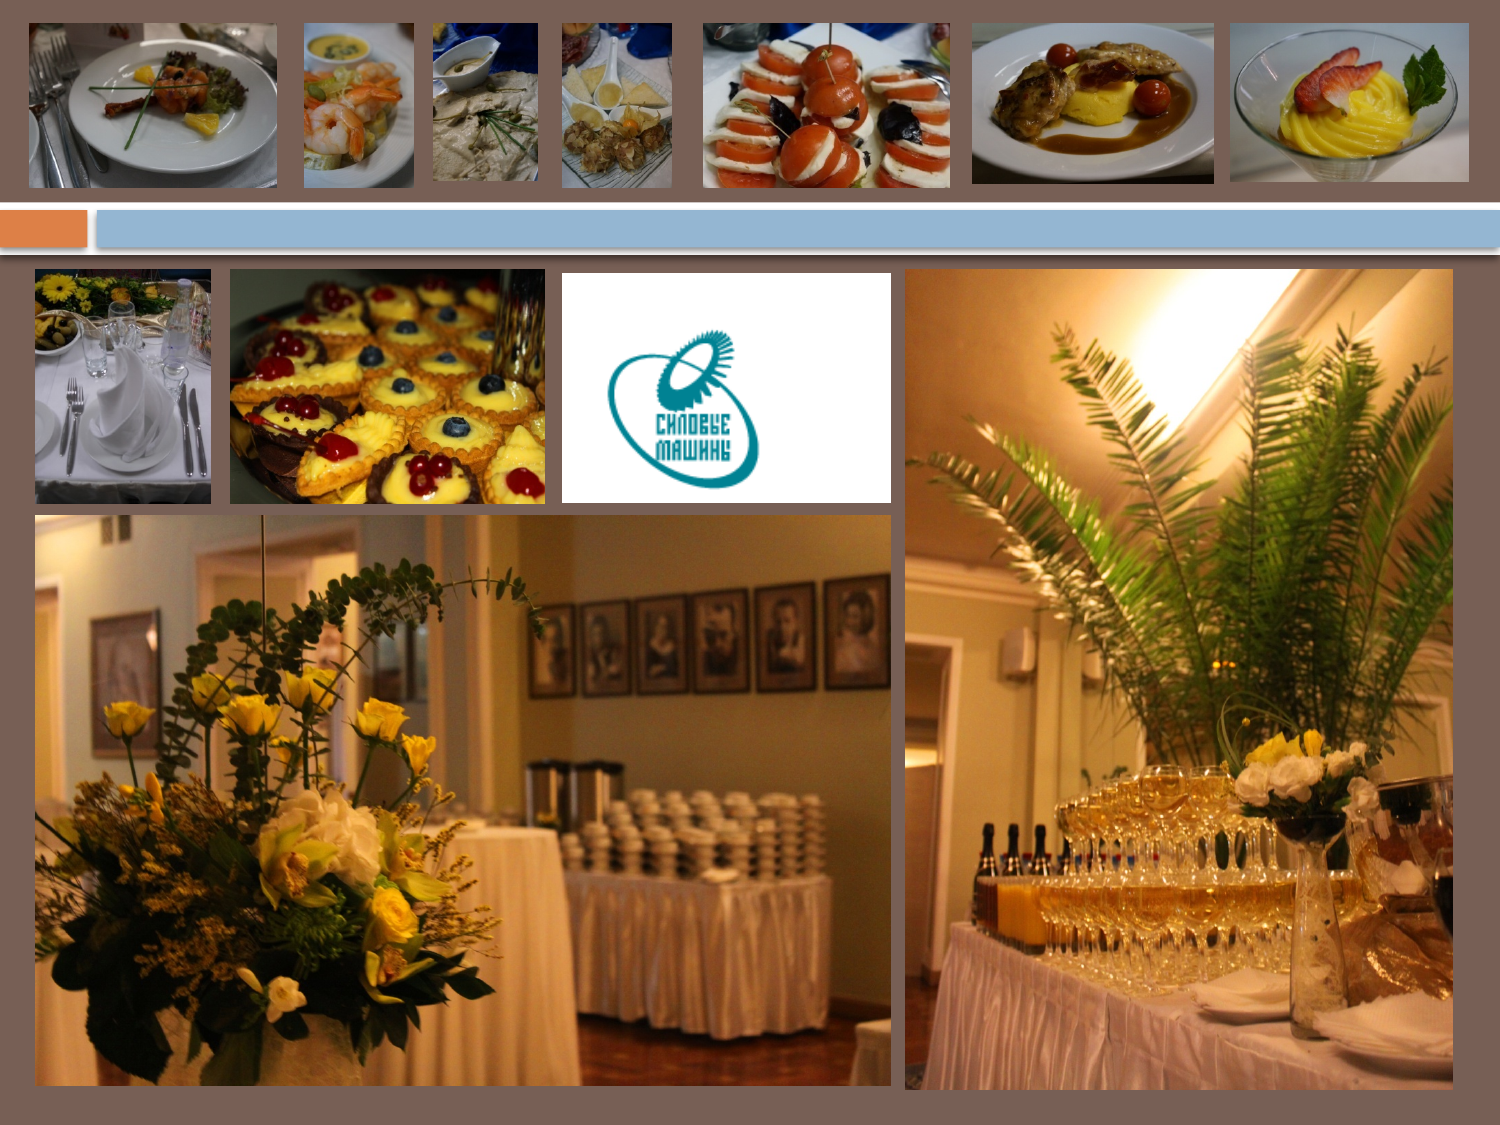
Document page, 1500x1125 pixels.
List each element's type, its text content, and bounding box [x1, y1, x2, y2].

picture [304, 23, 414, 188]
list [905, 269, 1453, 1091]
picture [34, 515, 891, 1087]
picture [702, 23, 951, 188]
picture [972, 23, 1214, 184]
picture [562, 23, 672, 188]
title . [100, 37, 1438, 200]
picture [1230, 23, 1470, 183]
picture [28, 23, 277, 188]
picture [230, 269, 546, 505]
picture [562, 272, 891, 504]
picture [433, 23, 539, 181]
picture [34, 269, 212, 505]
